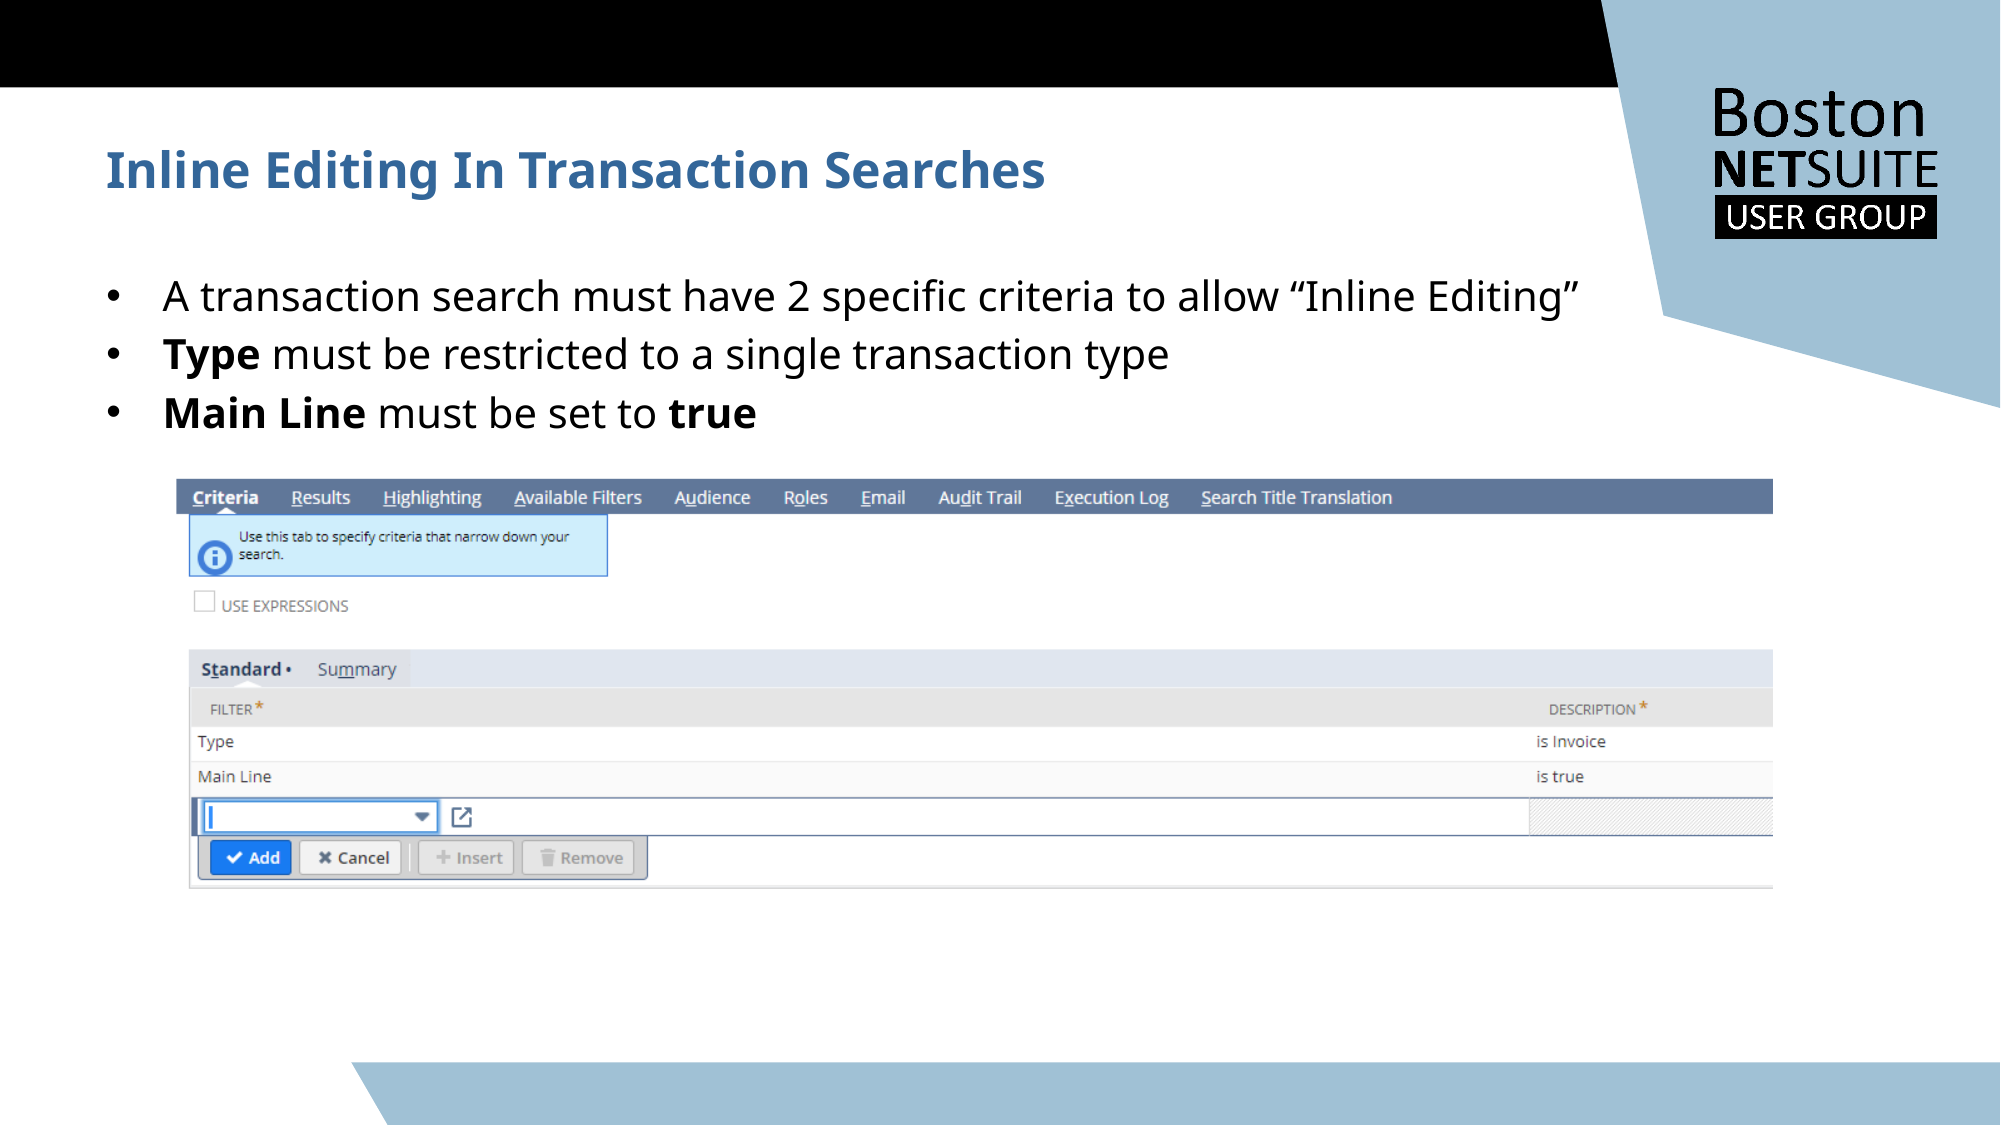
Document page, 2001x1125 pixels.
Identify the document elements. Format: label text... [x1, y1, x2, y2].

list Inline Editing In Transaction Searches [91, 131, 1367, 200]
picture [1712, 87, 1938, 240]
picture [174, 474, 1773, 899]
list A transaction search must have 2 specific criteria to allow “Inline Editing” Type must be restricted to a single transaction type Main Line must be set to true [91, 262, 1900, 963]
